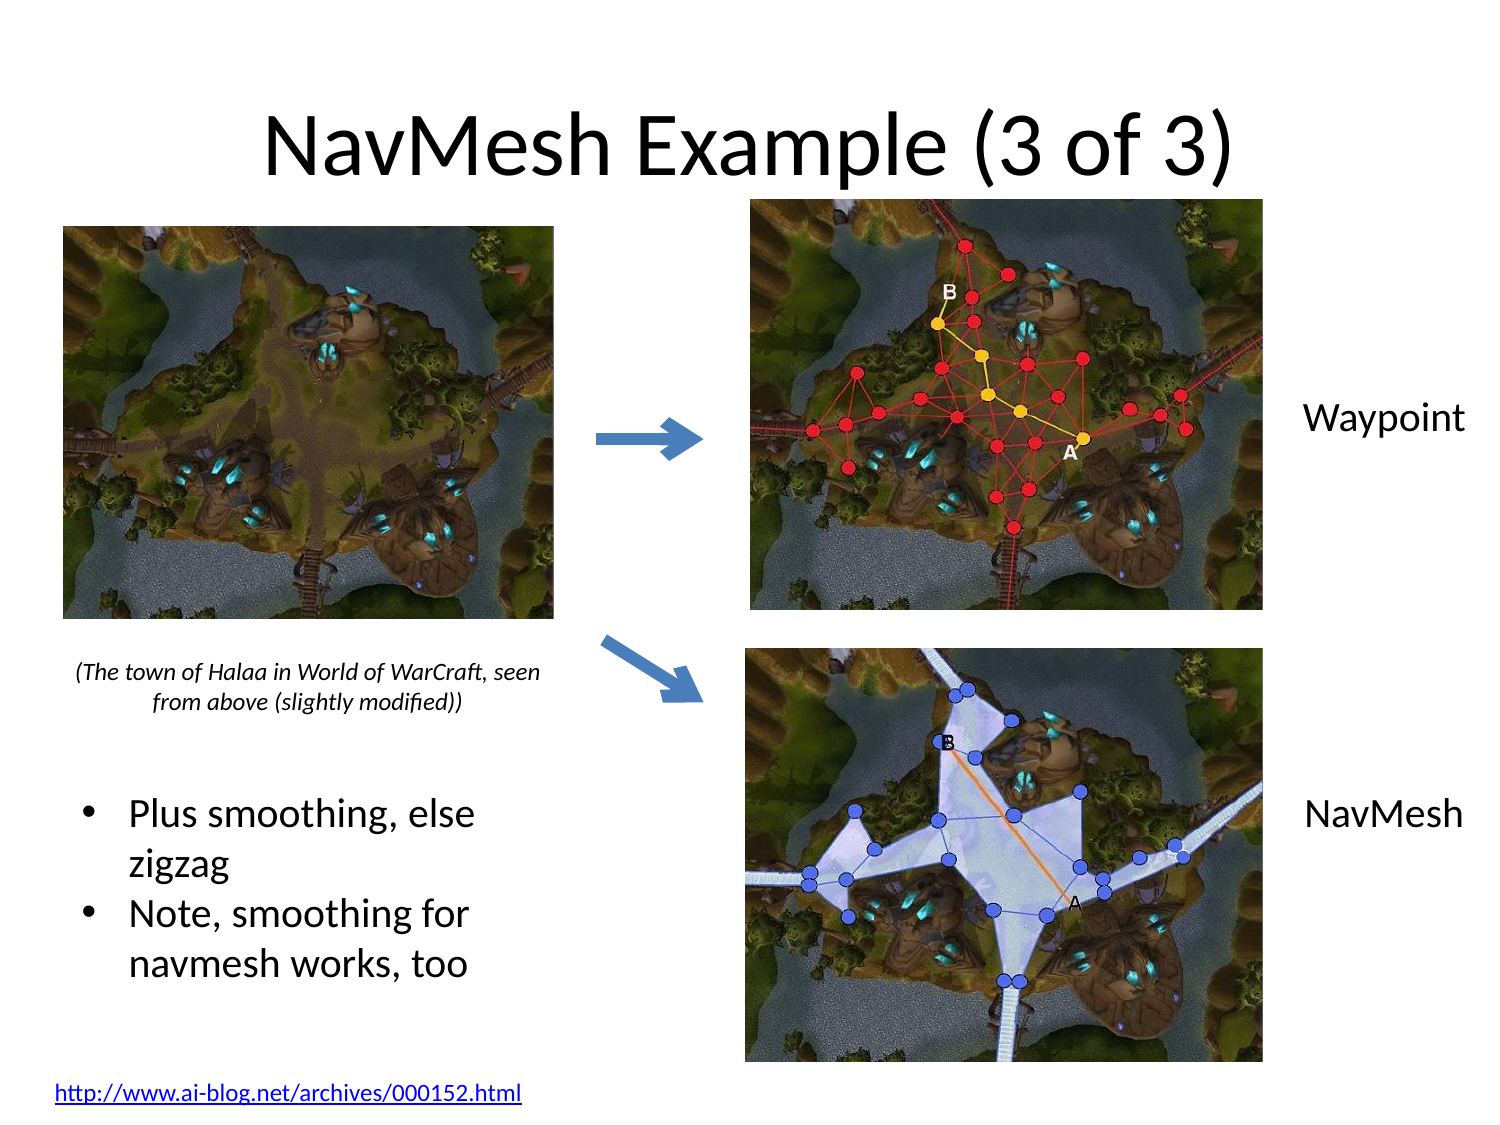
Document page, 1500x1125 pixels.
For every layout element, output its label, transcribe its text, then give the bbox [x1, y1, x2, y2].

title NavMesh Example (3 of 3) [75, 45, 1425, 233]
text_box NavMesh [1289, 778, 1480, 844]
text_box Waypoint [1288, 382, 1481, 448]
text_box http://www.ai-blog.net/archives/000152.html [39, 1068, 538, 1114]
picture [745, 648, 1263, 1062]
text_box Plus smoothing, else zigzag Note, smoothing for navmesh works, too [66, 778, 567, 994]
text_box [603, 639, 704, 703]
picture [62, 226, 554, 619]
picture [750, 199, 1263, 610]
text_box (The town of Halaa in World of WarCraft, seen from above (slightly modified)) [52, 648, 564, 723]
